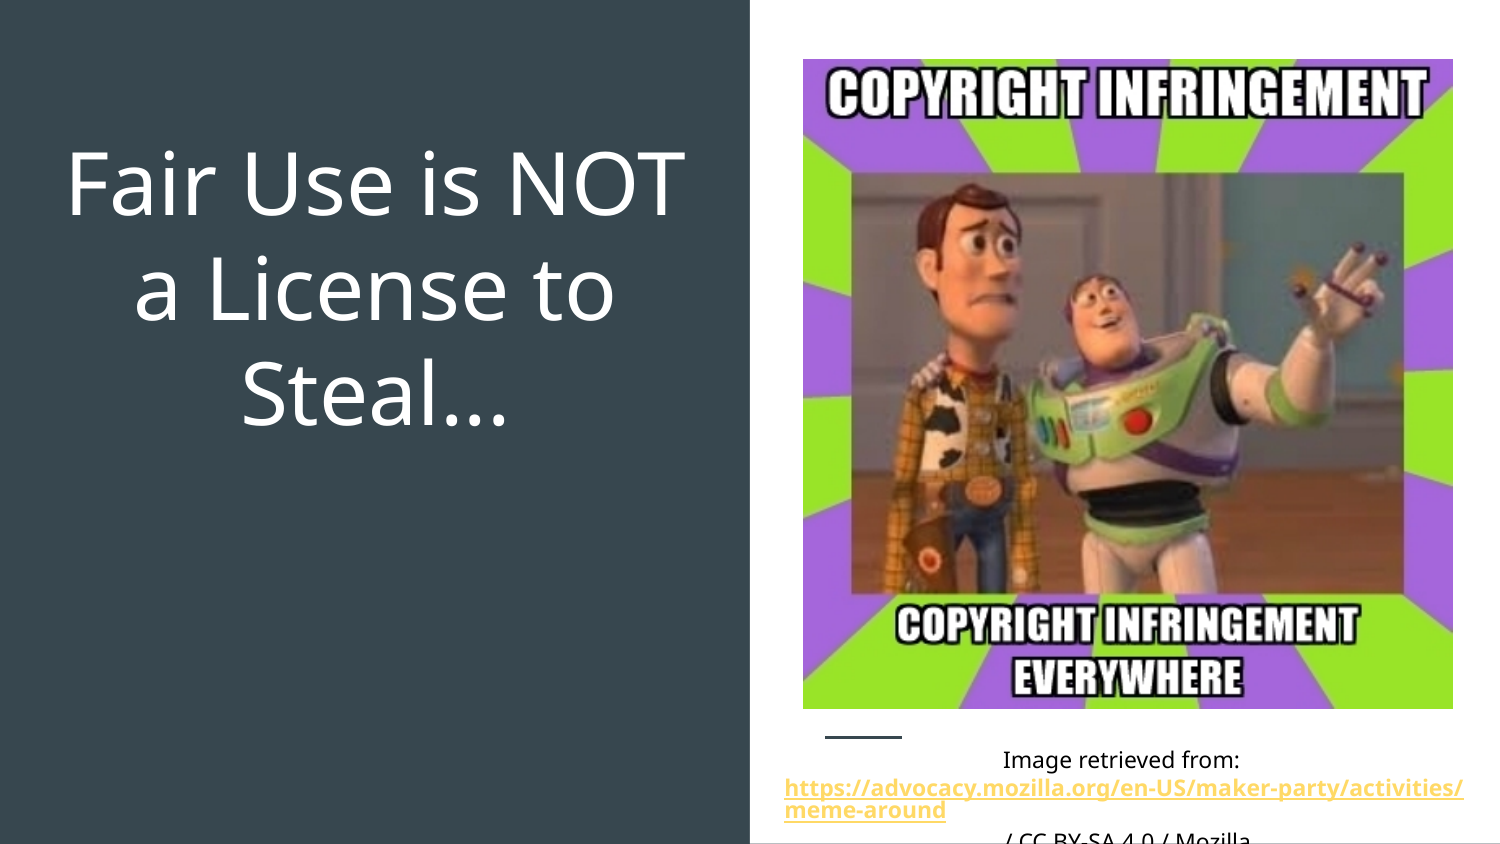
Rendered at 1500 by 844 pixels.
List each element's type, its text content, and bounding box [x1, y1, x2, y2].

picture [802, 58, 1453, 709]
text_box Fair Use is NOT a License to Steal... [43, 177, 708, 458]
text_box Image retrieved from: https://advocacy.mozilla.org/en-US/maker-party/activities/meme-around / CC BY-SA 4.0 / Mozilla [769, 730, 1481, 819]
